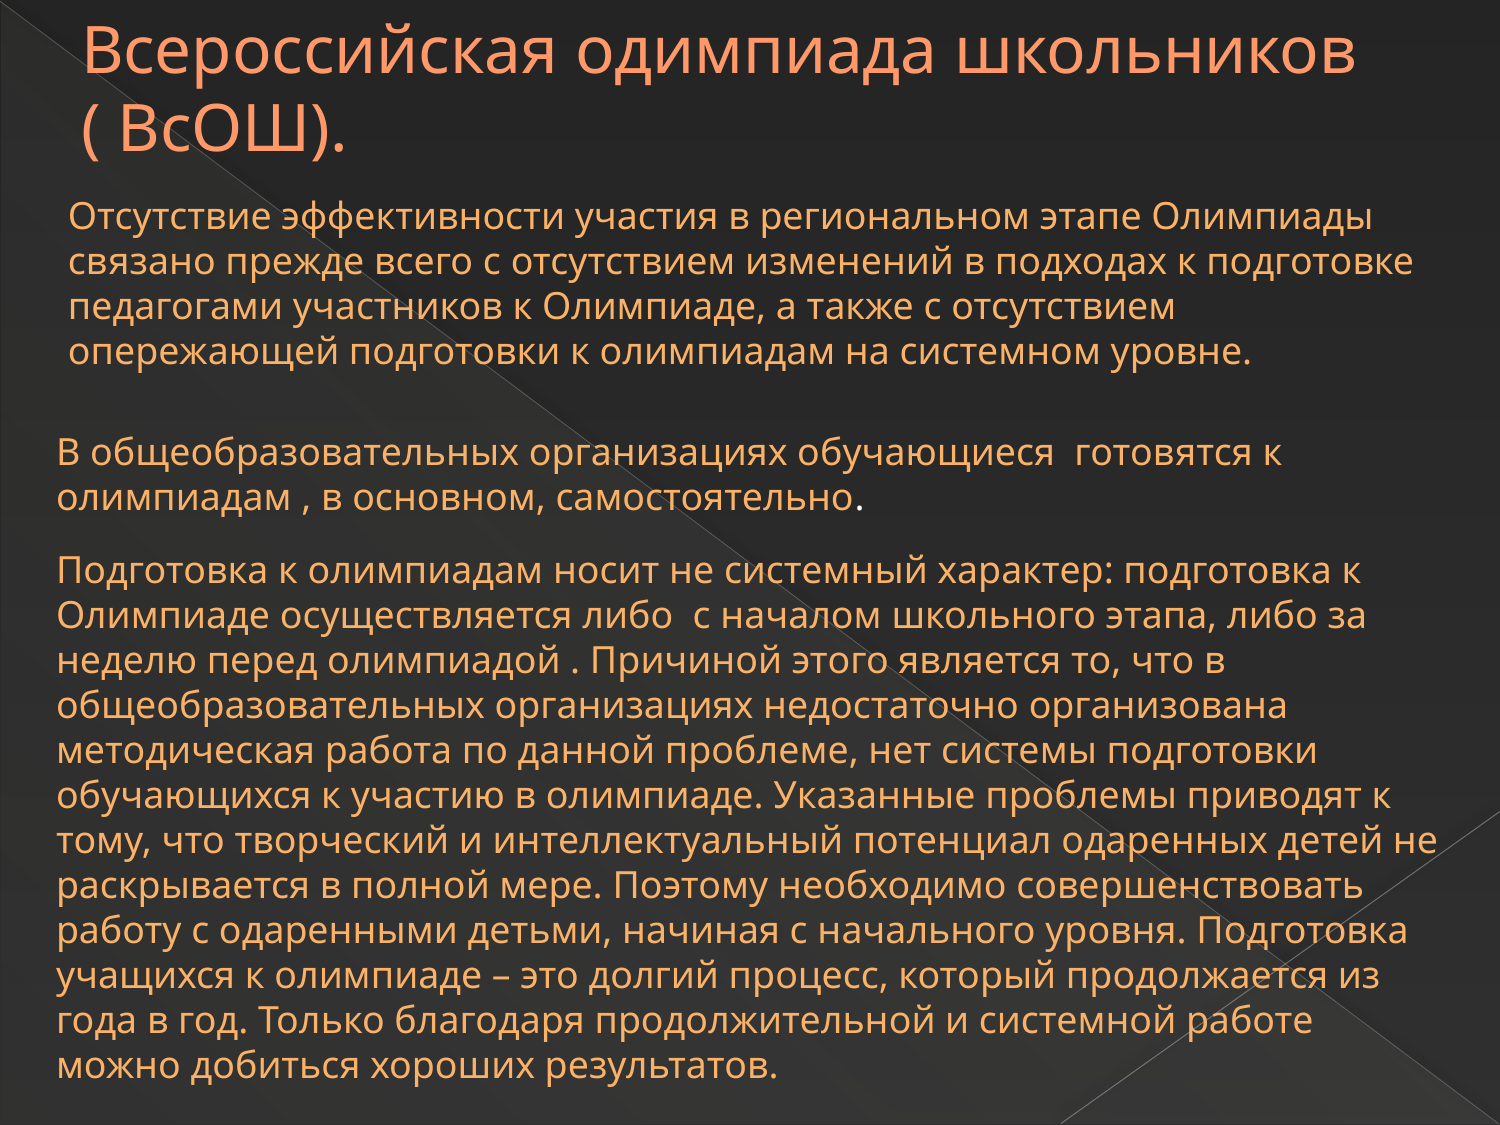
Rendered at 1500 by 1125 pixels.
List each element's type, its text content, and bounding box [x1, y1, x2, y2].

text_box Подготовка к олимпиадам носит не системный характер: подготовка к Олимпиаде осуществляется либо с началом школьного этапа, либо за неделю перед олимпиадой . Причиной этого является то, что в общеобразовательных организациях недостаточно организована методическая работа по данной проблеме, нет системы подготовки обучающихся к участию в олимпиаде. Указанные проблемы приводят к тому, что творческий и интеллектуальный потенциал одаренных детей не раскрывается в полной мере. Поэтому необходимо совершенствовать работу с одаренными детьми, начиная с начального уровня. Подготовка учащихся к олимпиаде – это долгий процесс, который продолжается из года в год. Только благодаря продолжительной и системной работе можно добиться хороших результатов. [41, 538, 1459, 1094]
title Всероссийская одимпиада школьников ( ВсОШ). [0, 0, 1500, 173]
text_box Отсутствие эффективности участия в региональном этапе Олимпиады связано прежде всего с отсутствием изменений в подходах к подготовке педагогами участников к Олимпиаде, а также с отсутствием опережающей подготовки к олимпиадам на системном уровне. [53, 184, 1436, 380]
text_box В общеобразовательных организациях обучающиеся готовятся к олимпиадам , в основном, самостоятельно. [41, 420, 1500, 526]
